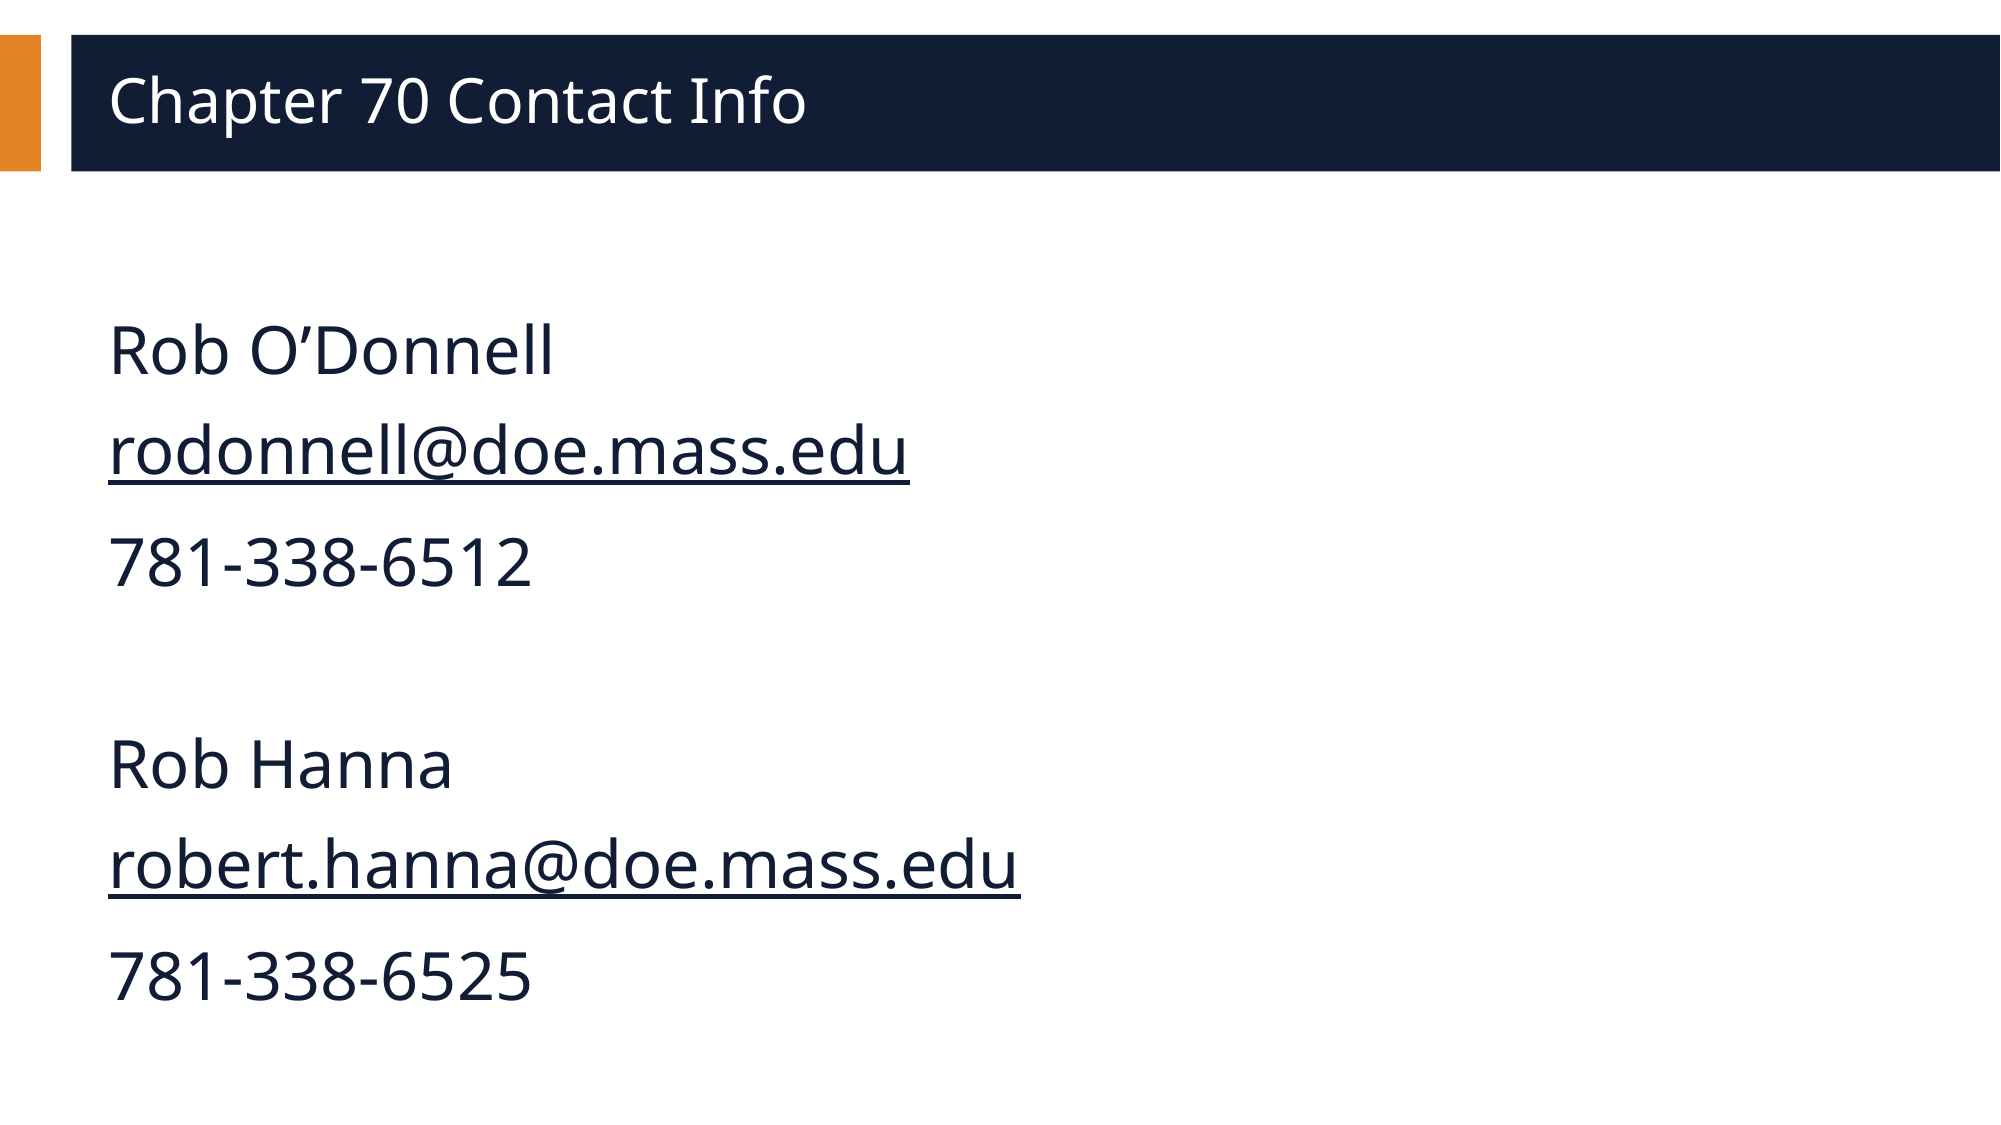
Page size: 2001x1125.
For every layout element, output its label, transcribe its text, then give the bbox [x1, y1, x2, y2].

title Chapter 70 Contact Info [93, 47, 1959, 159]
list Rob O’Donnell rodonnell@doe.mass.edu 781-338-6512 Rob Hanna robert.hanna@doe.mass.edu 781-338-6525 [93, 299, 1959, 1031]
